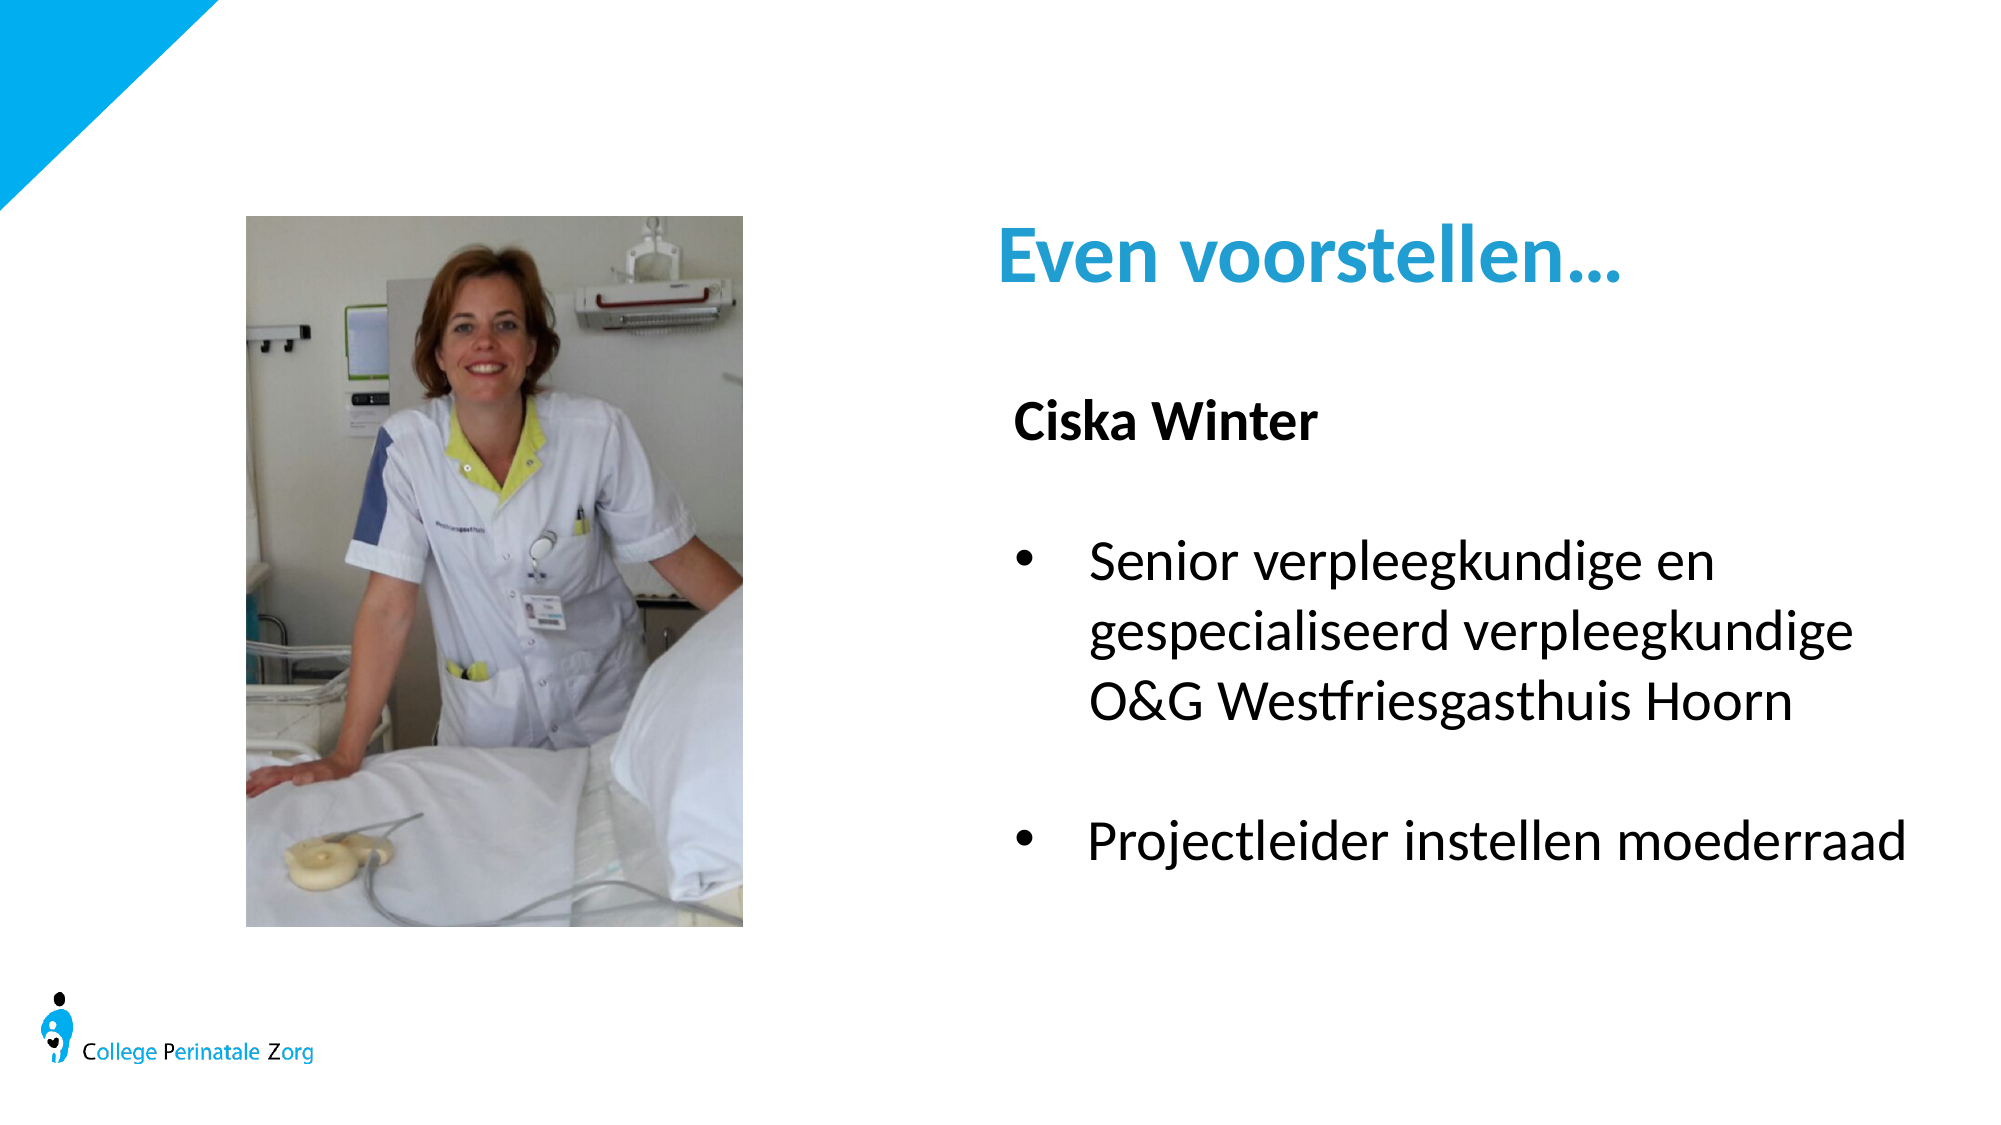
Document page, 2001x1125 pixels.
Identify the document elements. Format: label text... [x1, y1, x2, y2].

picture [41, 992, 313, 1064]
text_box Even voorstellen… [982, 136, 1799, 376]
text_box Ciska Winter Senior verpleegkundige en gespecialiseerd verpleegkundige O&G Westfriesgasthuis Hoorn Projectleider instellen moederraad [999, 375, 1966, 950]
picture [246, 216, 743, 927]
